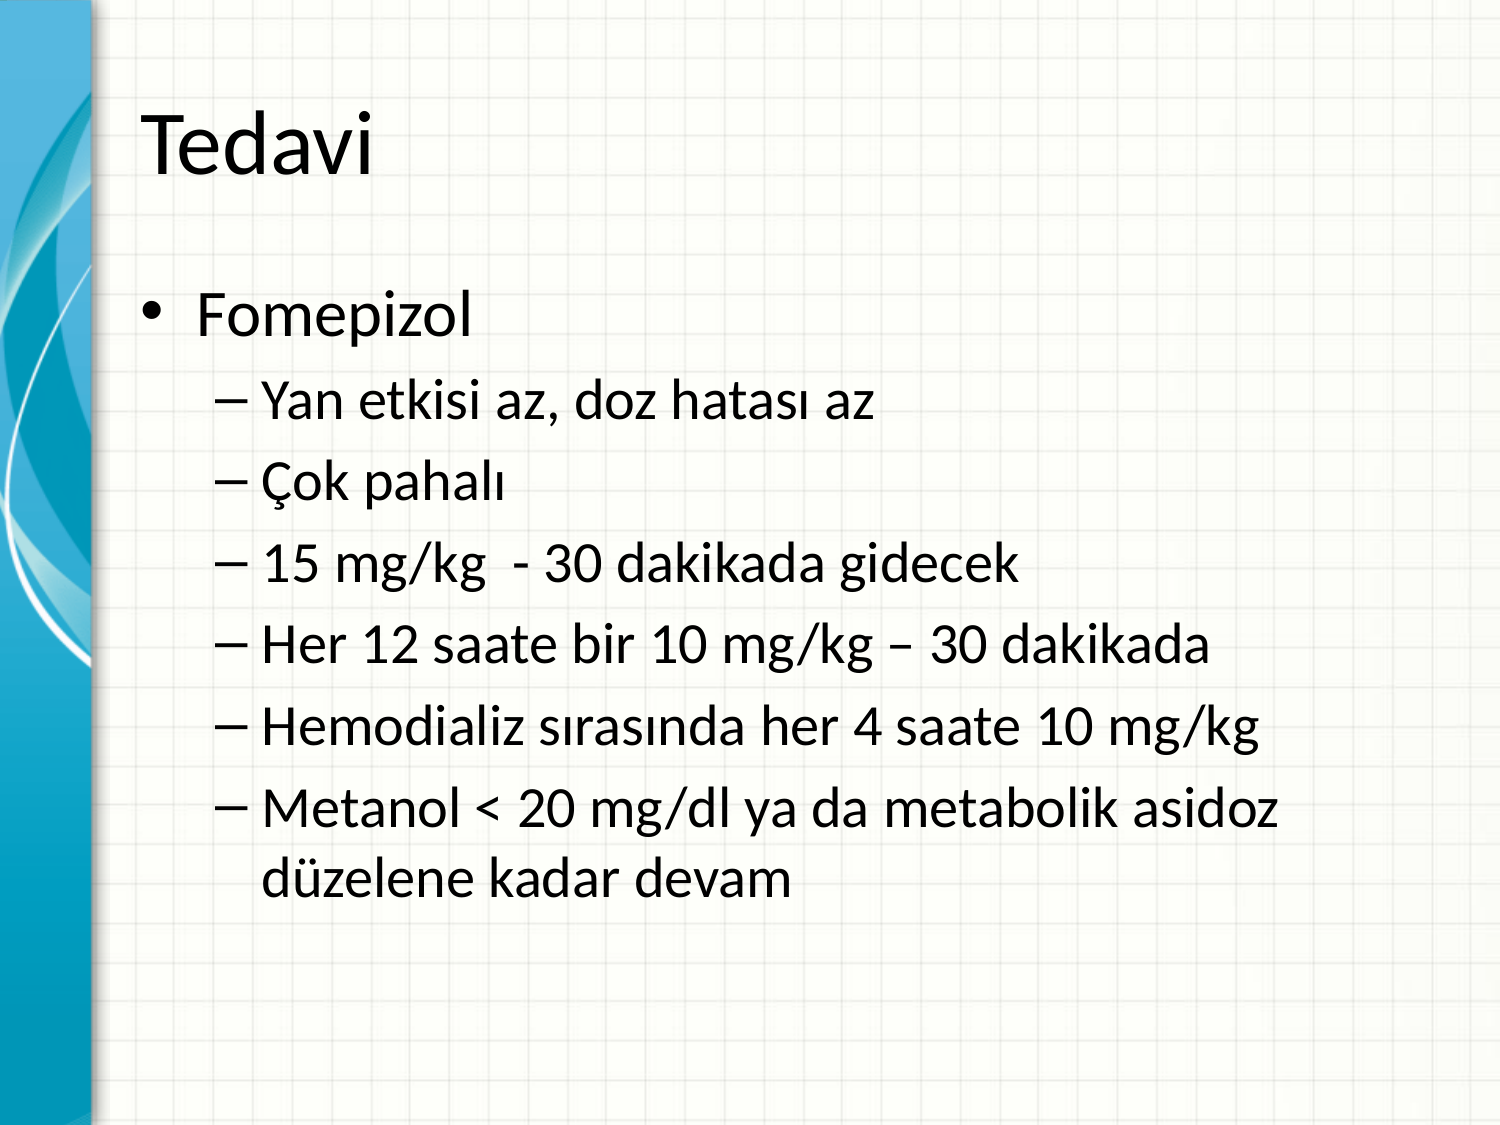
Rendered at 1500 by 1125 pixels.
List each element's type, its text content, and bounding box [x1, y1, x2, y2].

picture [0, 0, 1500, 1125]
list Fomepizol Yan etkisi az, doz hatası az Çok pahalı 15 mg/kg - 30 dakikada gidecek Her 12 saate bir 10 mg/kg – 30 dakikada Hemodializ sırasında her 4 saate 10 mg/kg Metanol < 20 mg/dl ya da metabolik asidoz düzelene kadar devam [125, 261, 1450, 967]
title Tedavi [125, 44, 1450, 232]
